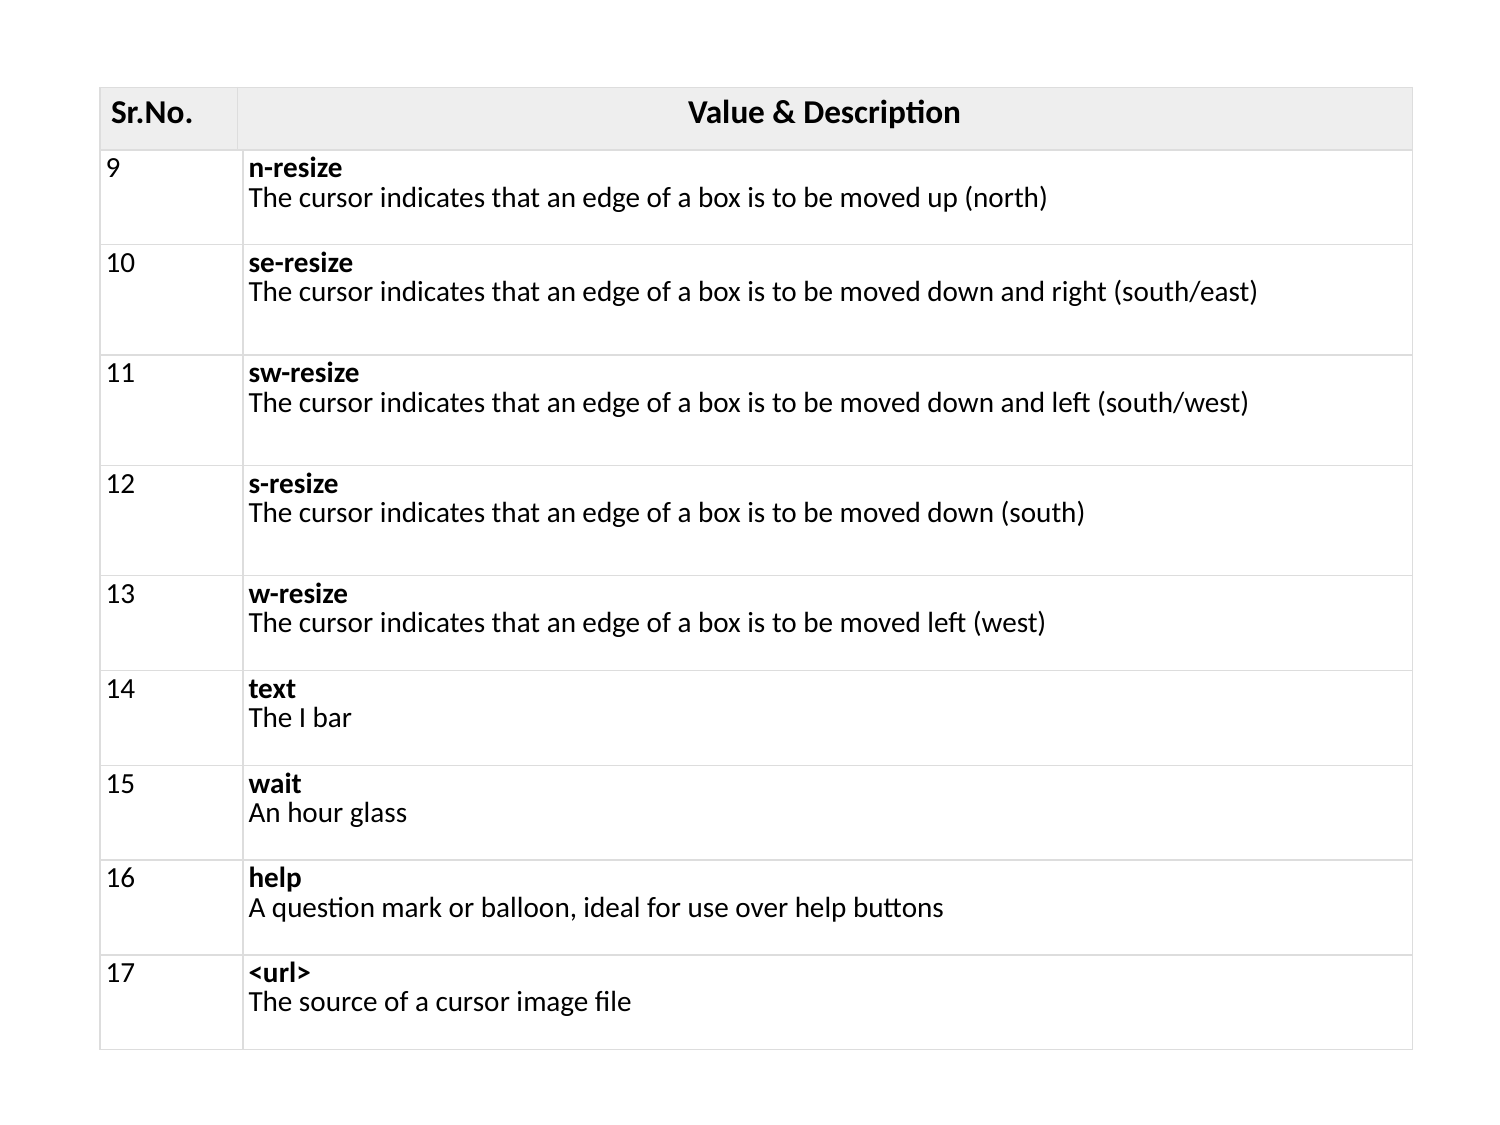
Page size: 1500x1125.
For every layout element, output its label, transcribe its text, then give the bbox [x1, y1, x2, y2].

table_cell text The I bar [244, 671, 1412, 765]
table_cell help A question mark or balloon, ideal for use over help buttons [244, 861, 1412, 954]
table_cell 12 [101, 466, 242, 575]
table_cell 10 [101, 245, 242, 354]
table_header Value & Description [238, 88, 1412, 149]
table_cell sw-resize The cursor indicates that an edge of a box is to be moved down and left (south/west) [244, 356, 1412, 465]
table_cell 16 [101, 861, 242, 954]
table_header 9 [101, 151, 242, 244]
table_cell 11 [101, 356, 242, 465]
table_cell 13 [101, 576, 242, 670]
table_cell se-resize The cursor indicates that an edge of a box is to be moved down and right (south/east) [244, 245, 1412, 354]
table_cell wait An hour glass [244, 766, 1412, 859]
table_cell s-resize The cursor indicates that an edge of a box is to be moved down (south) [244, 466, 1412, 575]
table_cell <url> The source of a cursor image file [244, 956, 1412, 1049]
table_cell w-resize The cursor indicates that an edge of a box is to be moved left (west) [244, 576, 1412, 670]
table_header n-resize The cursor indicates that an edge of a box is to be moved up (north) [244, 151, 1412, 244]
table_cell 17 [101, 956, 242, 1049]
table_cell 15 [101, 766, 242, 859]
table_cell 14 [101, 671, 242, 765]
table_header Sr.No. [101, 88, 237, 149]
